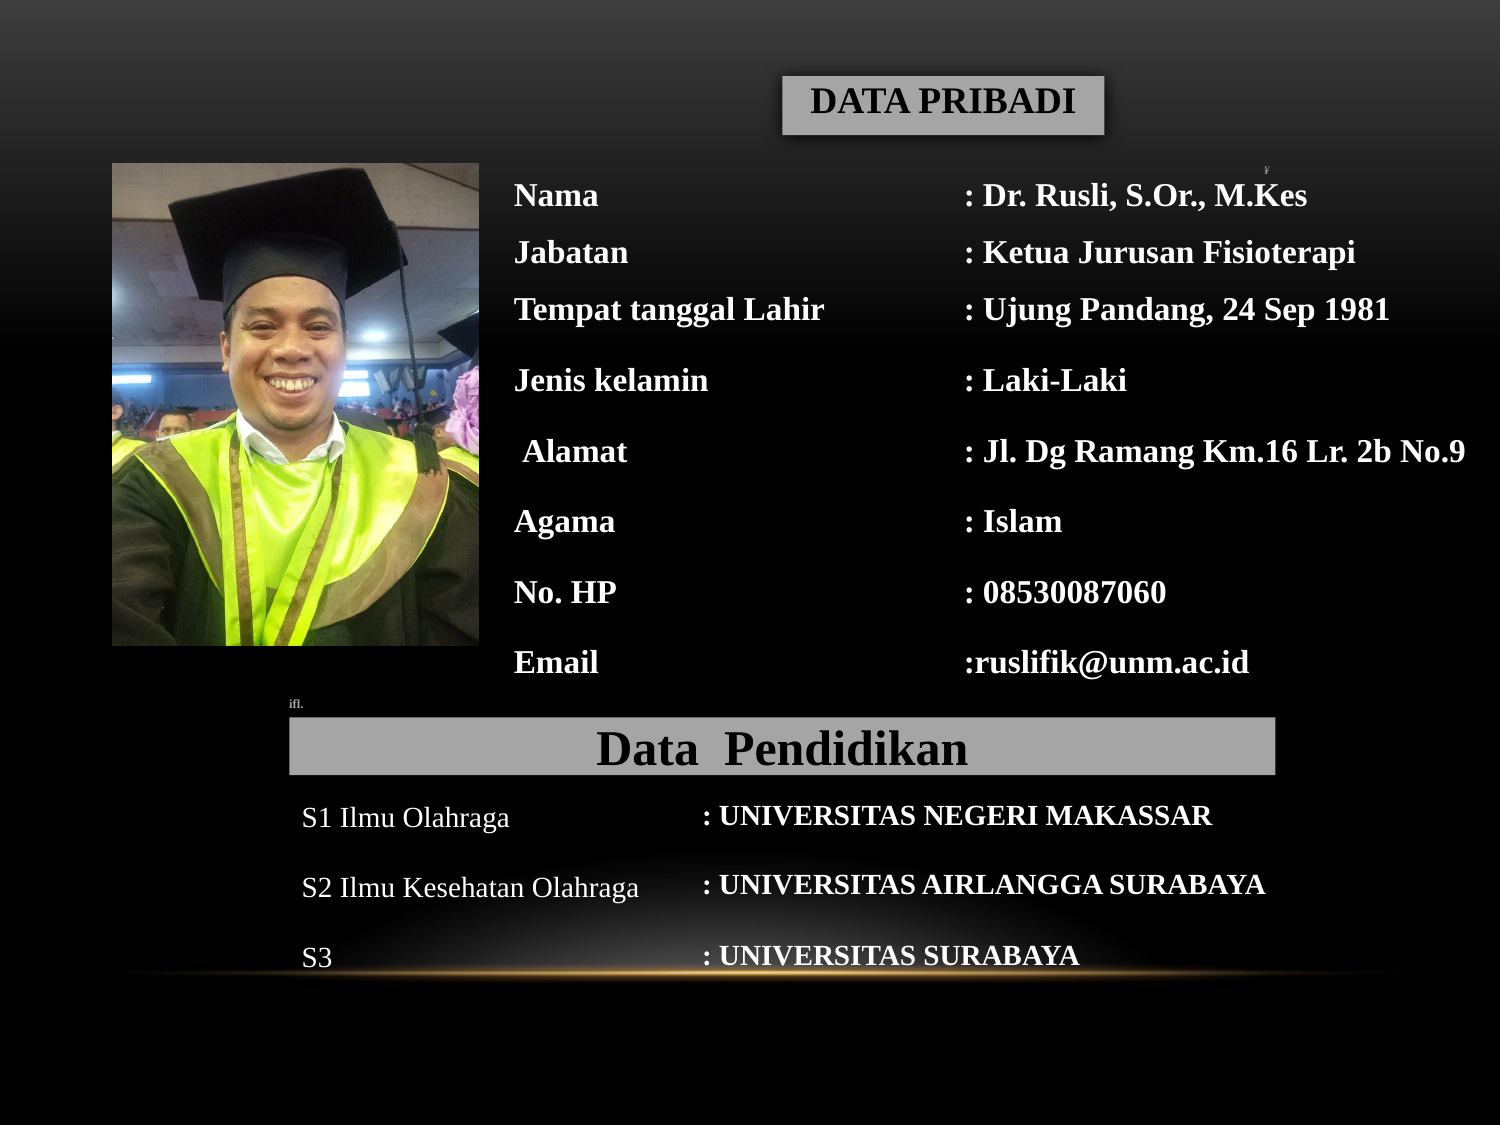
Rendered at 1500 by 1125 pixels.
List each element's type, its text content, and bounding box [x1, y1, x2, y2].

text_box Nama : Dr. Rusli, S.Or., M.Kes Jabatan : Ketua Jurusan Fisioterapi Tempat tanggal Lahir : Ujung Pandang, 24 Sep 1981 Jenis kelamin : Laki-Laki Alamat : Jl. Dg Ramang Km.16 Lr. 2b No.9 Agama : Islam No. HP : 08530087060 Email :ruslifik@unm.ac.id [513, 172, 1471, 693]
text_box : UNIVERSITAS NEGERI MAKASSAR : UNIVERSITAS AIRLANGGA SURABAYA : UNIVERSITAS SURABAYA [701, 760, 1459, 986]
text_box DATA PRIBADI [782, 76, 1105, 136]
text_box [904, 207, 1229, 567]
text_box S1 Ilmu Olahraga S2 Ilmu Kesehatan Olahraga S3 [301, 763, 644, 988]
text_box ¥ [1263, 163, 1276, 172]
text_box ifl. Data Pendidikan [289, 717, 1276, 776]
picture [0, 0, 1500, 1125]
